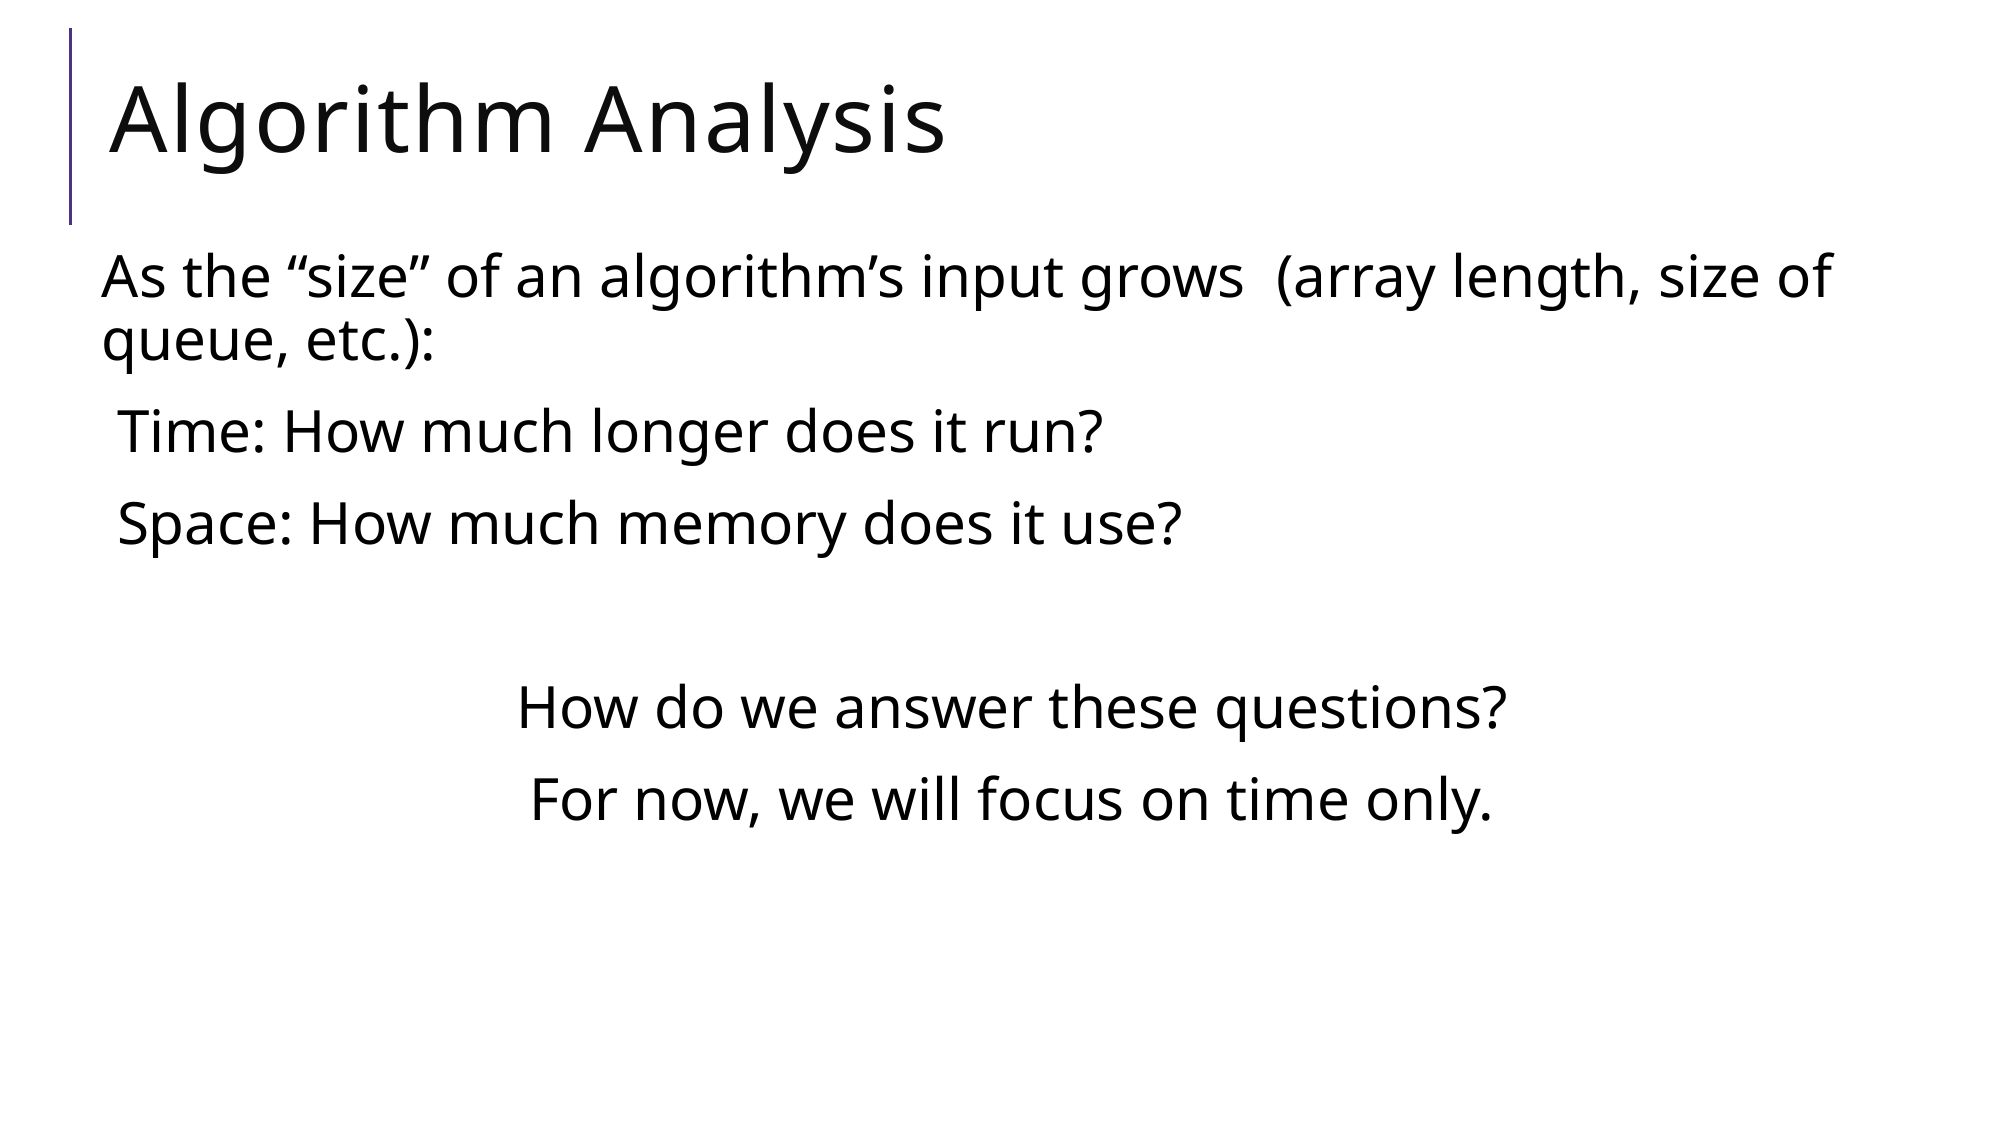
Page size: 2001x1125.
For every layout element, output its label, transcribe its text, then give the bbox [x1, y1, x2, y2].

title Algorithm Analysis [94, 43, 1930, 210]
list As the “size” of an algorithm’s input grows (array length, size of queue, etc.): Time: How much longer does it run? Space: How much memory does it use? How do we answer these questions? For now, we will focus on time only. [94, 240, 1930, 1035]
